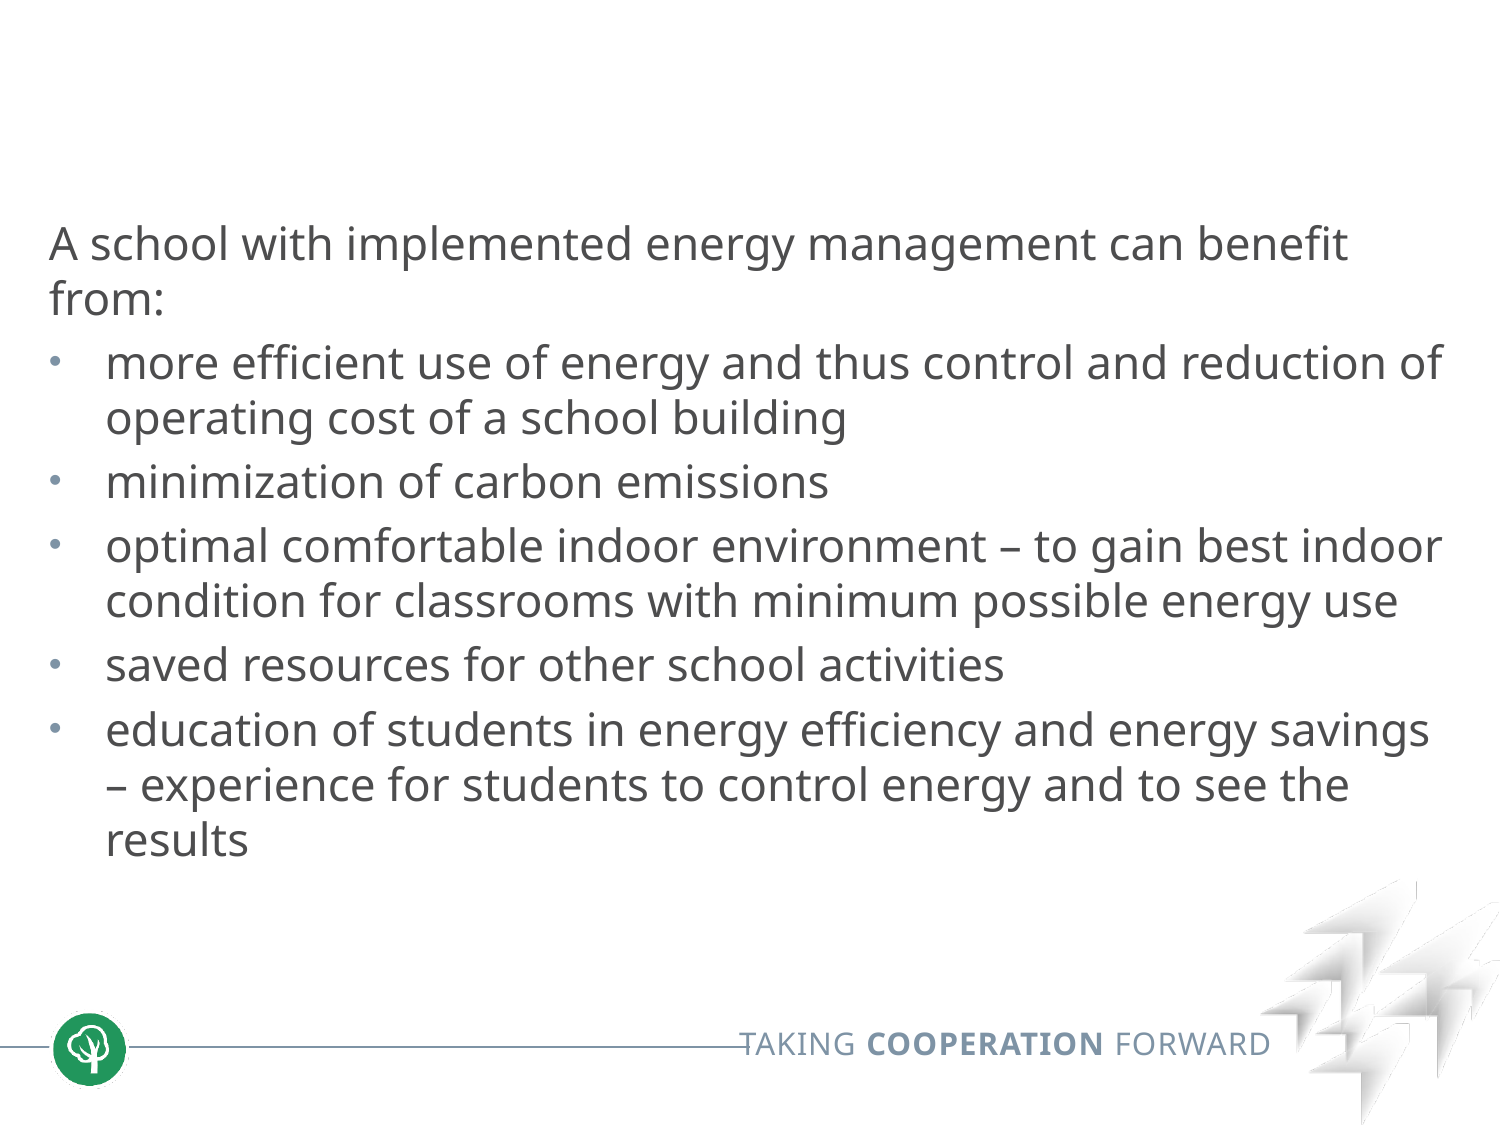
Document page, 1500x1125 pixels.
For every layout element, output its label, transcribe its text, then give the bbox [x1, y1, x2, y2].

picture [49, 1009, 129, 1089]
picture [1260, 878, 1500, 1125]
list A school with implemented energy management can benefit from: more efficient use of energy and thus control and reduction of operating cost of a school building minimization of carbon emissions optimal comfortable indoor environment – to gain best indoor condition for classrooms with minimum possible energy use saved resources for other school activities education of students in energy efficiency and energy savings – experience for students to control energy and to see the results [48, 214, 1454, 899]
